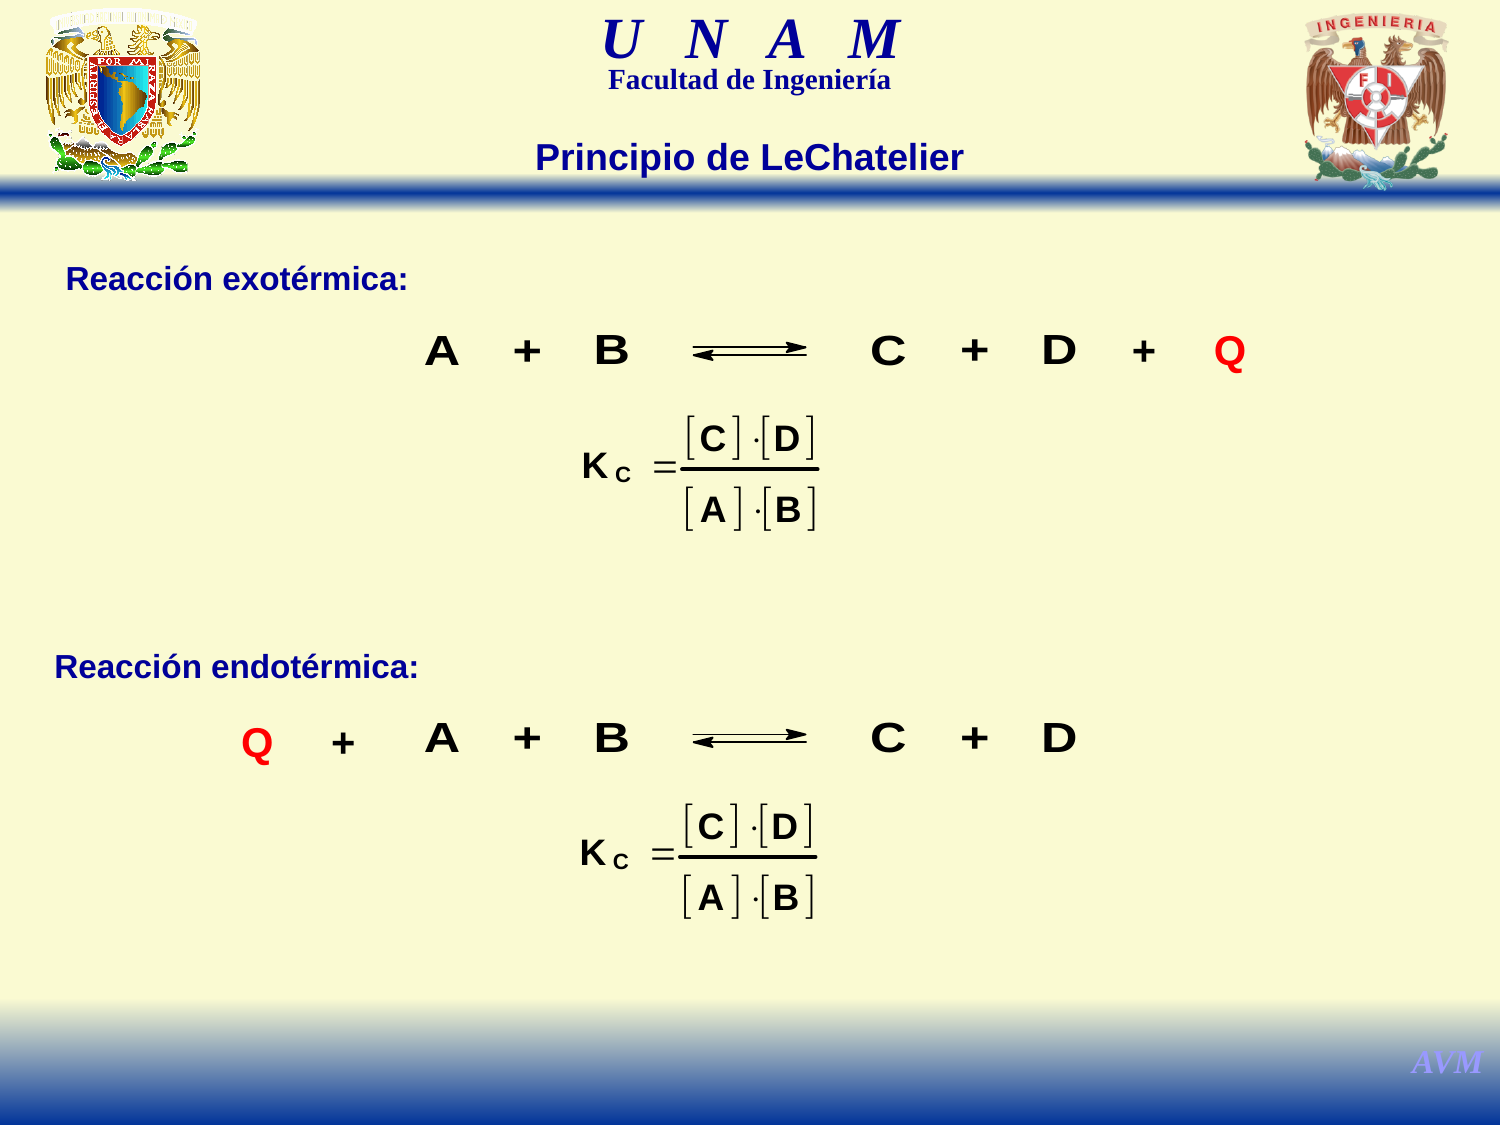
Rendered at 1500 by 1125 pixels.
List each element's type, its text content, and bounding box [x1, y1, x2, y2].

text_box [394, 712, 1106, 765]
text_box + Q [1115, 316, 1263, 381]
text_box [394, 324, 1106, 378]
picture [1299, 5, 1453, 198]
text_box Q + [225, 708, 372, 774]
text_box Reacción endotérmica: [39, 637, 435, 693]
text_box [576, 411, 826, 538]
text_box Reacción exotérmica: [50, 249, 424, 305]
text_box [574, 799, 824, 926]
picture [46, 8, 200, 181]
text_box Principio de LeChatelier [520, 125, 980, 186]
